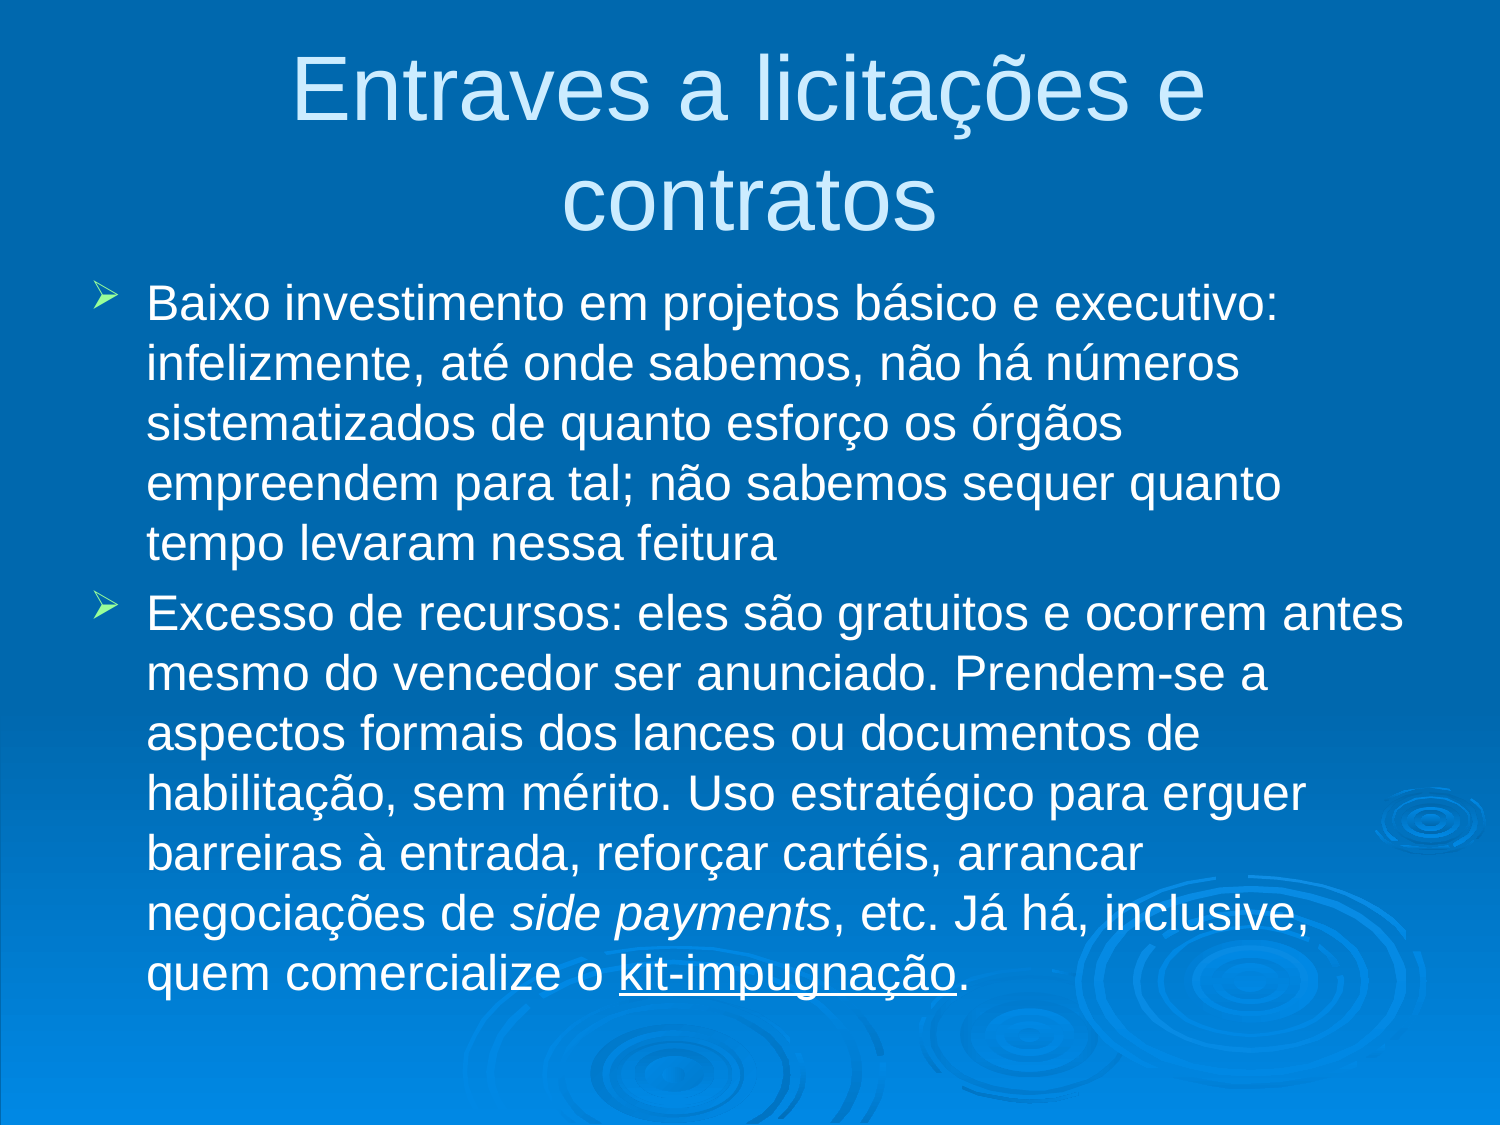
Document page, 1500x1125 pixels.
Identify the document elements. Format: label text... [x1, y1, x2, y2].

title Entraves a licitações e contratos [75, 45, 1425, 233]
list Baixo investimento em projetos básico e executivo: infelizmente, até onde sabemos, não há números sistematizados de quanto esforço os órgãos empreendem para tal; não sabemos sequer quanto tempo levaram nessa feitura Excesso de recursos: eles são gratuitos e ocorrem antes mesmo do vencedor ser anunciado. Prendem-se a aspectos formais dos lances ou documentos de habilitação, sem mérito. Uso estratégico para erguer barreiras à entrada, reforçar cartéis, arrancar negociações de side payments, etc. Já há, inclusive, quem comercialize o kit-impugnação. [75, 262, 1425, 1005]
